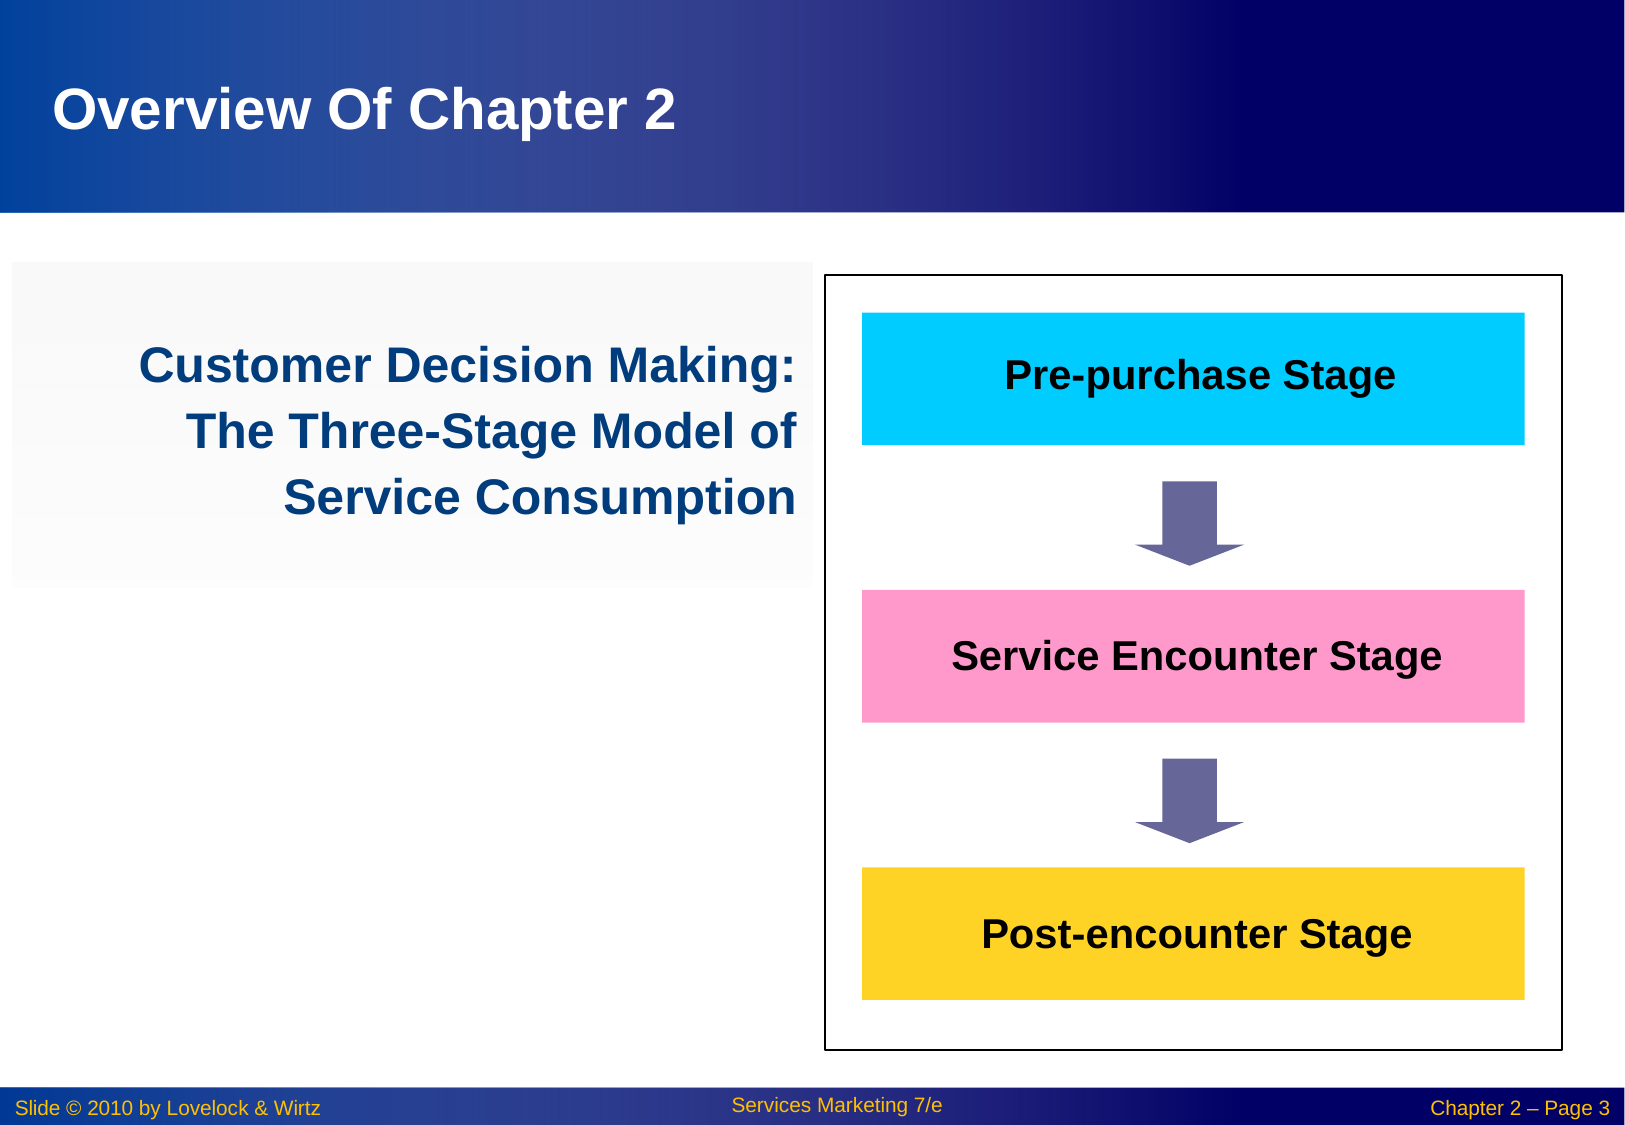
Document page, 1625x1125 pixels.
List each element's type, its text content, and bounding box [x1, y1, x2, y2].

title Overview Of Chapter 2 [36, 37, 1088, 176]
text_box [861, 312, 1525, 1001]
text_box [824, 275, 1563, 1050]
text_box Customer Decision Making: The Three-Stage Model of Service Consumption [12, 262, 813, 588]
